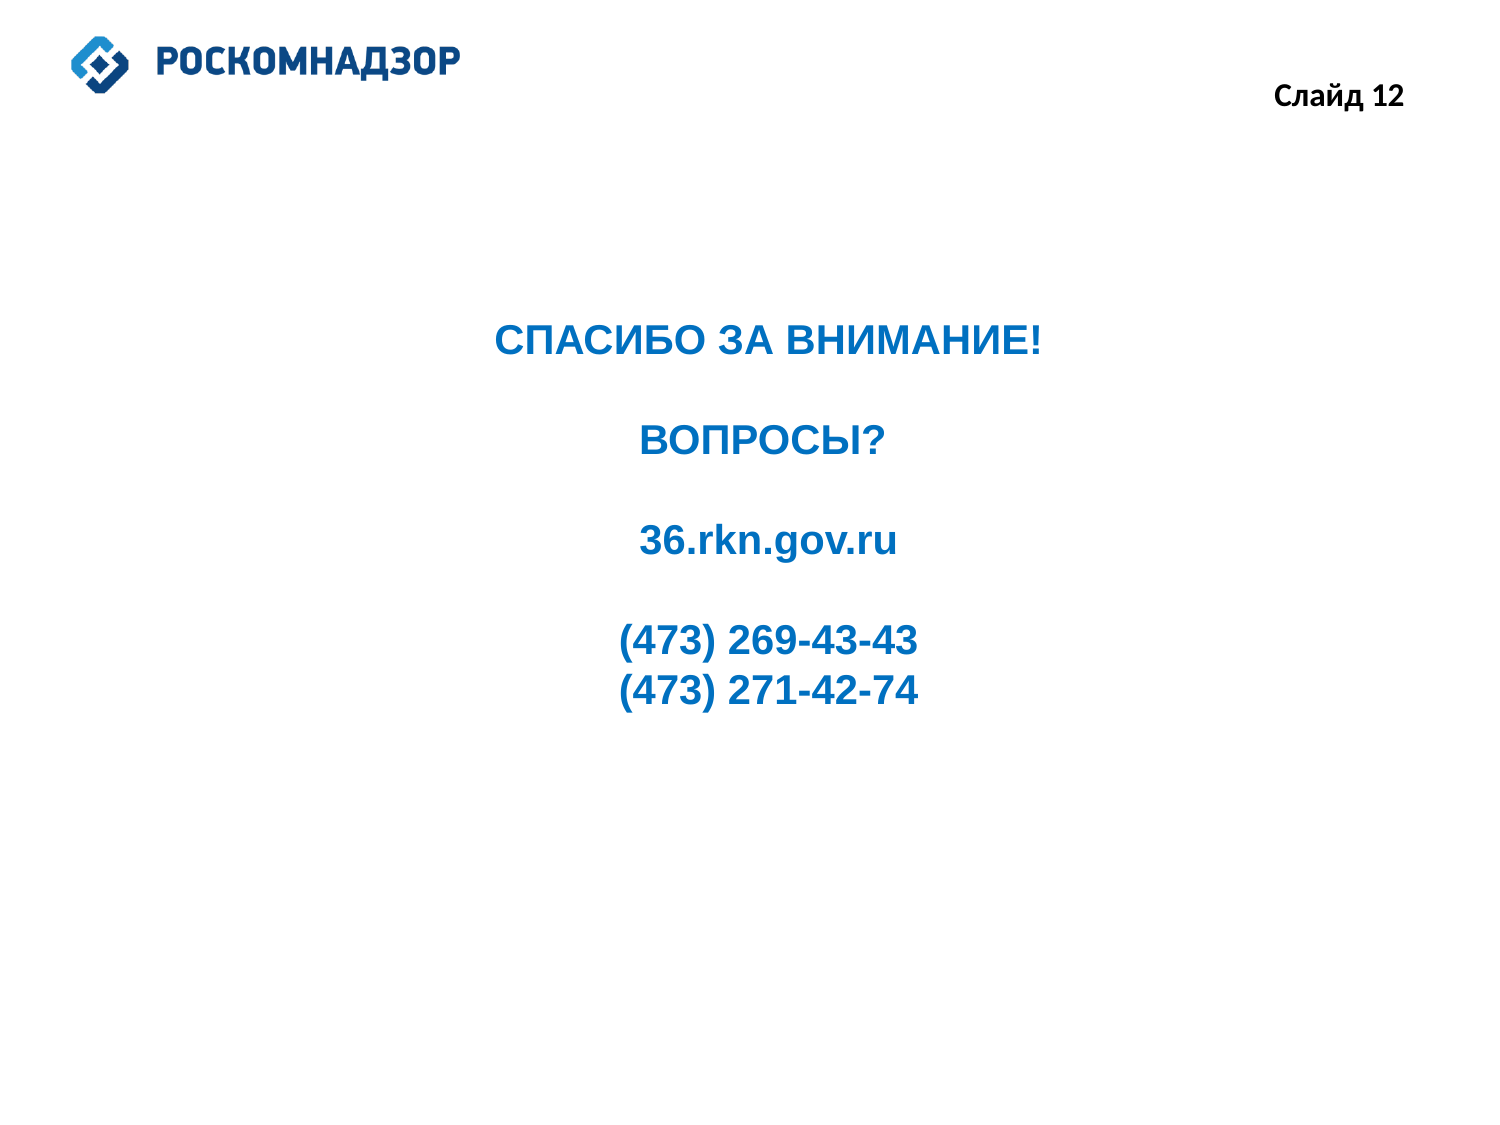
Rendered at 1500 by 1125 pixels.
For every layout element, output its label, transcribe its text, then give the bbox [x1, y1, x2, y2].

list СПАСИБО ЗА ВНИМАНИЕ! ВОПРОСЫ? 36.rkn.gov.ru (473) 269-43-43 (473) 271-42-74 [93, 105, 1444, 849]
picture [154, 44, 461, 82]
text_box Слайд 12 [1069, 63, 1420, 124]
picture [70, 35, 130, 95]
